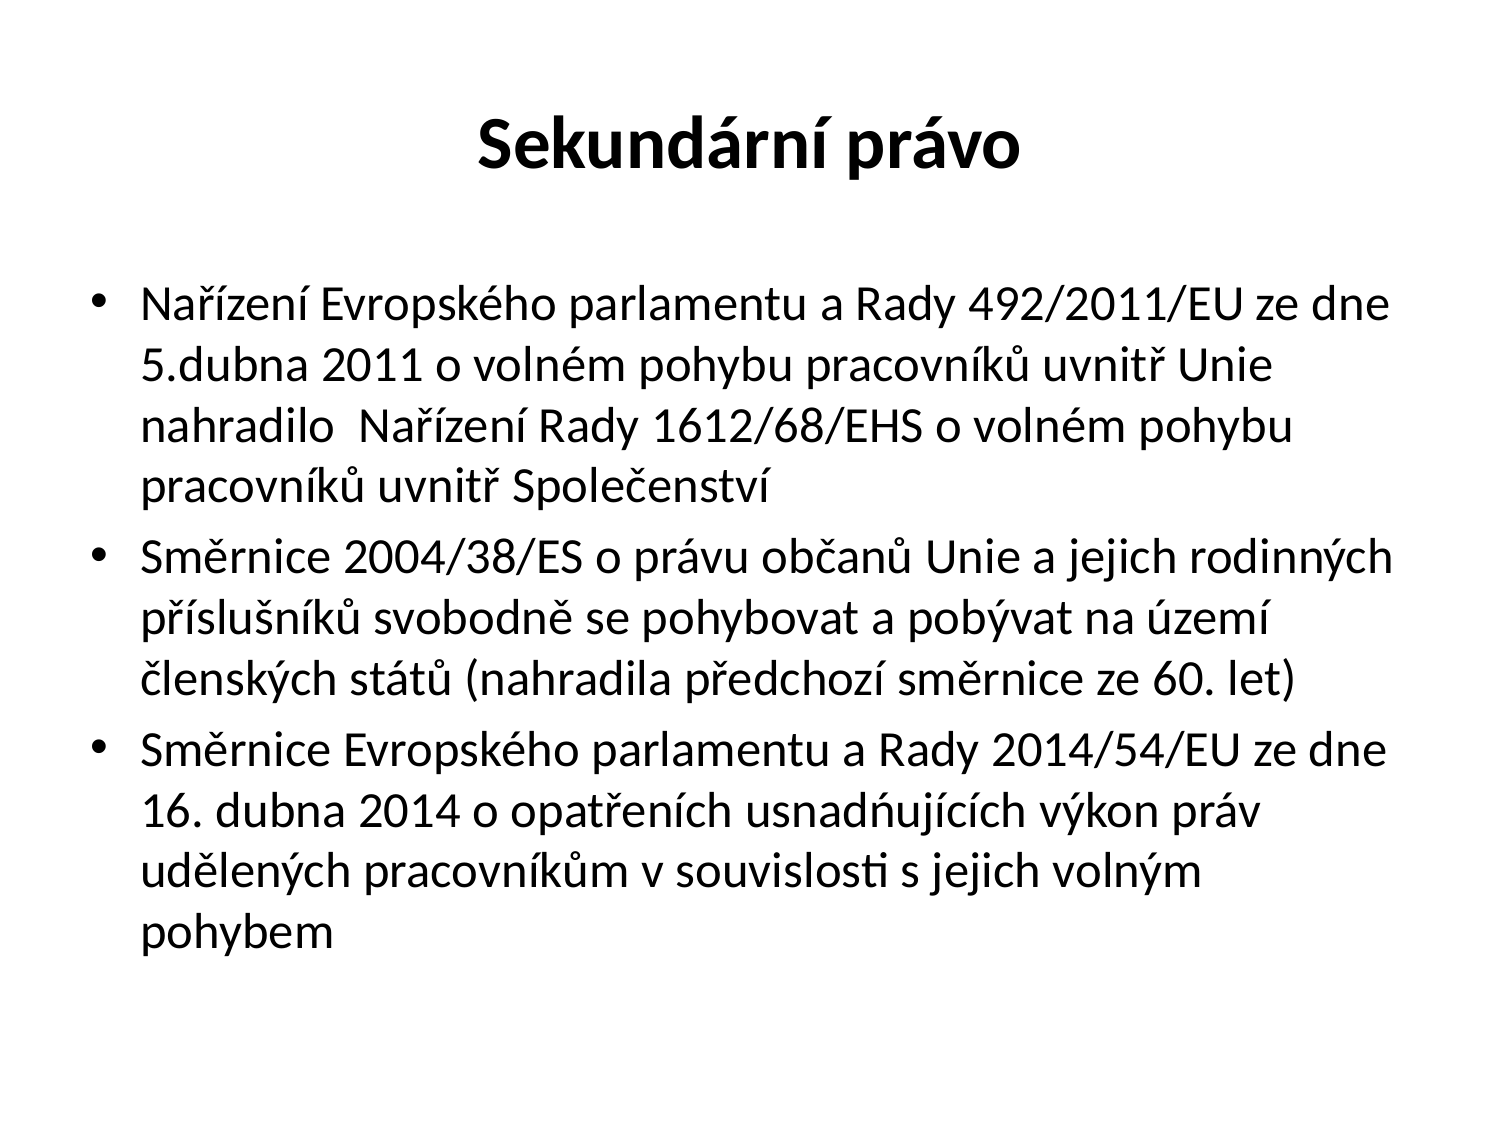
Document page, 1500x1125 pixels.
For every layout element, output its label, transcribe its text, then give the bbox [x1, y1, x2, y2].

list Nařízení Evropského parlamentu a Rady 492/2011/EU ze dne 5.dubna 2011 o volném pohybu pracovníků uvnitř Unie nahradilo Nařízení Rady 1612/68/EHS o volném pohybu pracovníků uvnitř Společenství Směrnice 2004/38/ES o právu občanů Unie a jejich rodinných příslušníků svobodně se pohybovat a pobývat na území členských států (nahradila předchozí směrnice ze 60. let) Směrnice Evropského parlamentu a Rady 2014/54/EU ze dne 16. dubna 2014 o opatřeních usnadńujících výkon práv udělených pracovníkům v souvislosti s jejich volným pohybem [75, 262, 1425, 1005]
title Sekundární právo [75, 45, 1425, 233]
